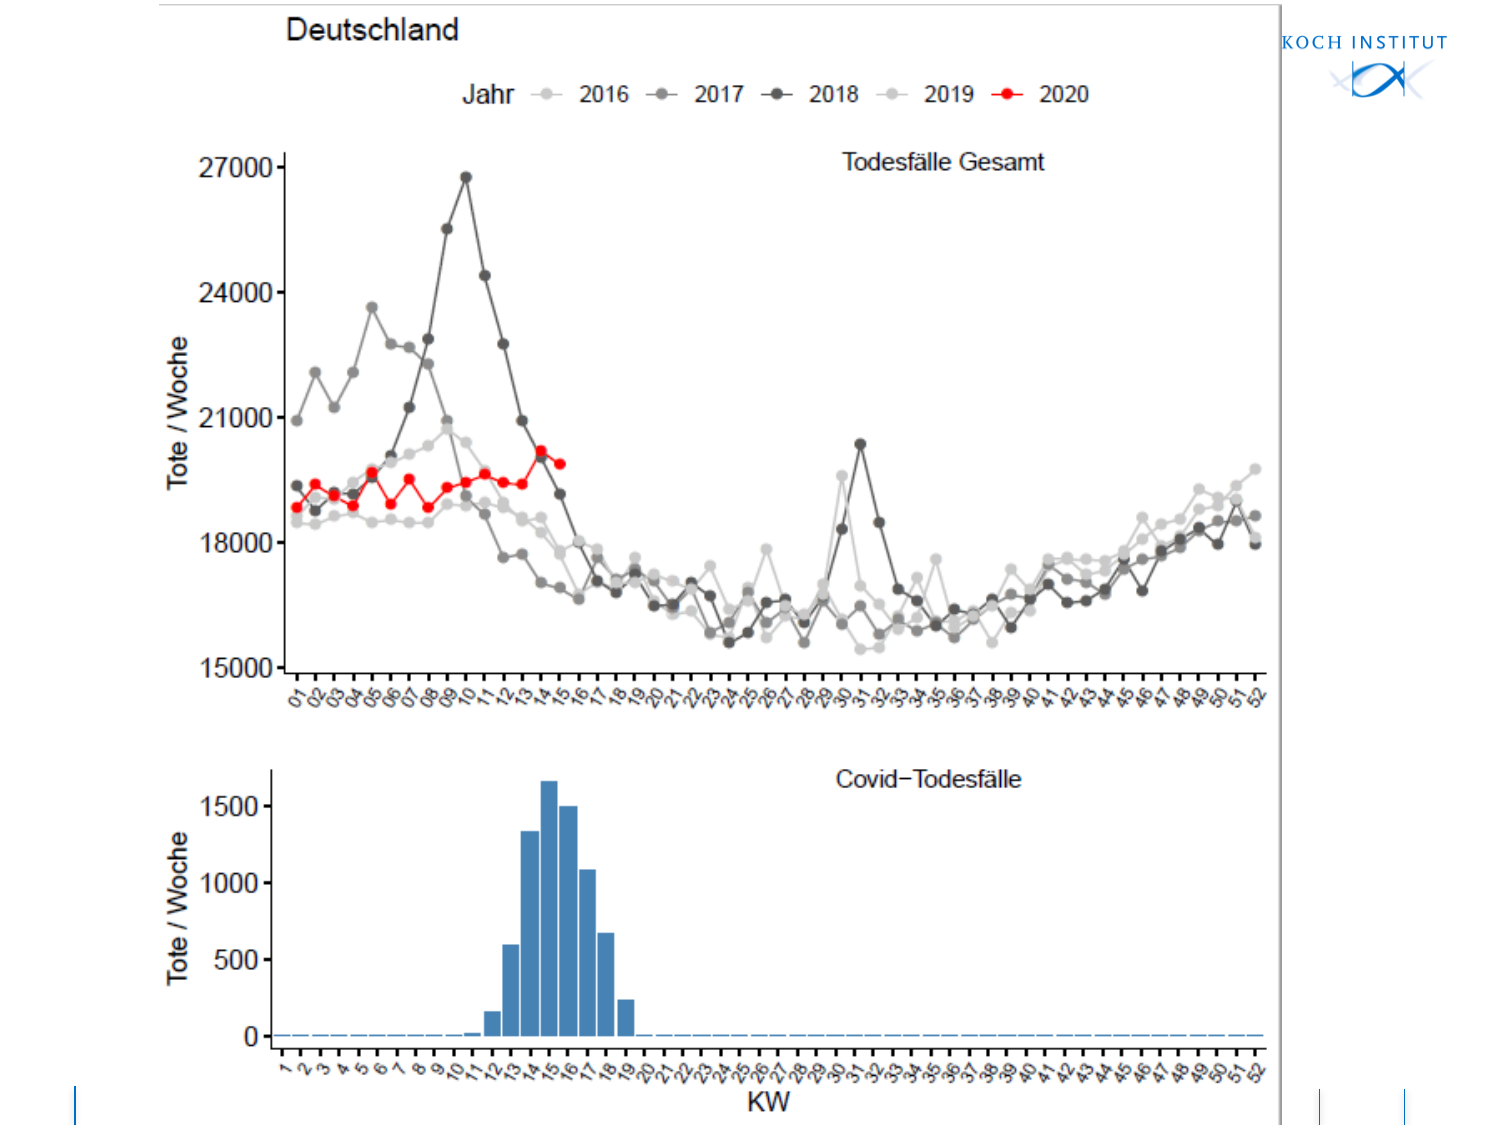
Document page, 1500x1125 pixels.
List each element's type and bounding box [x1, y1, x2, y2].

list [159, 4, 1282, 1125]
picture [1282, 29, 1454, 109]
